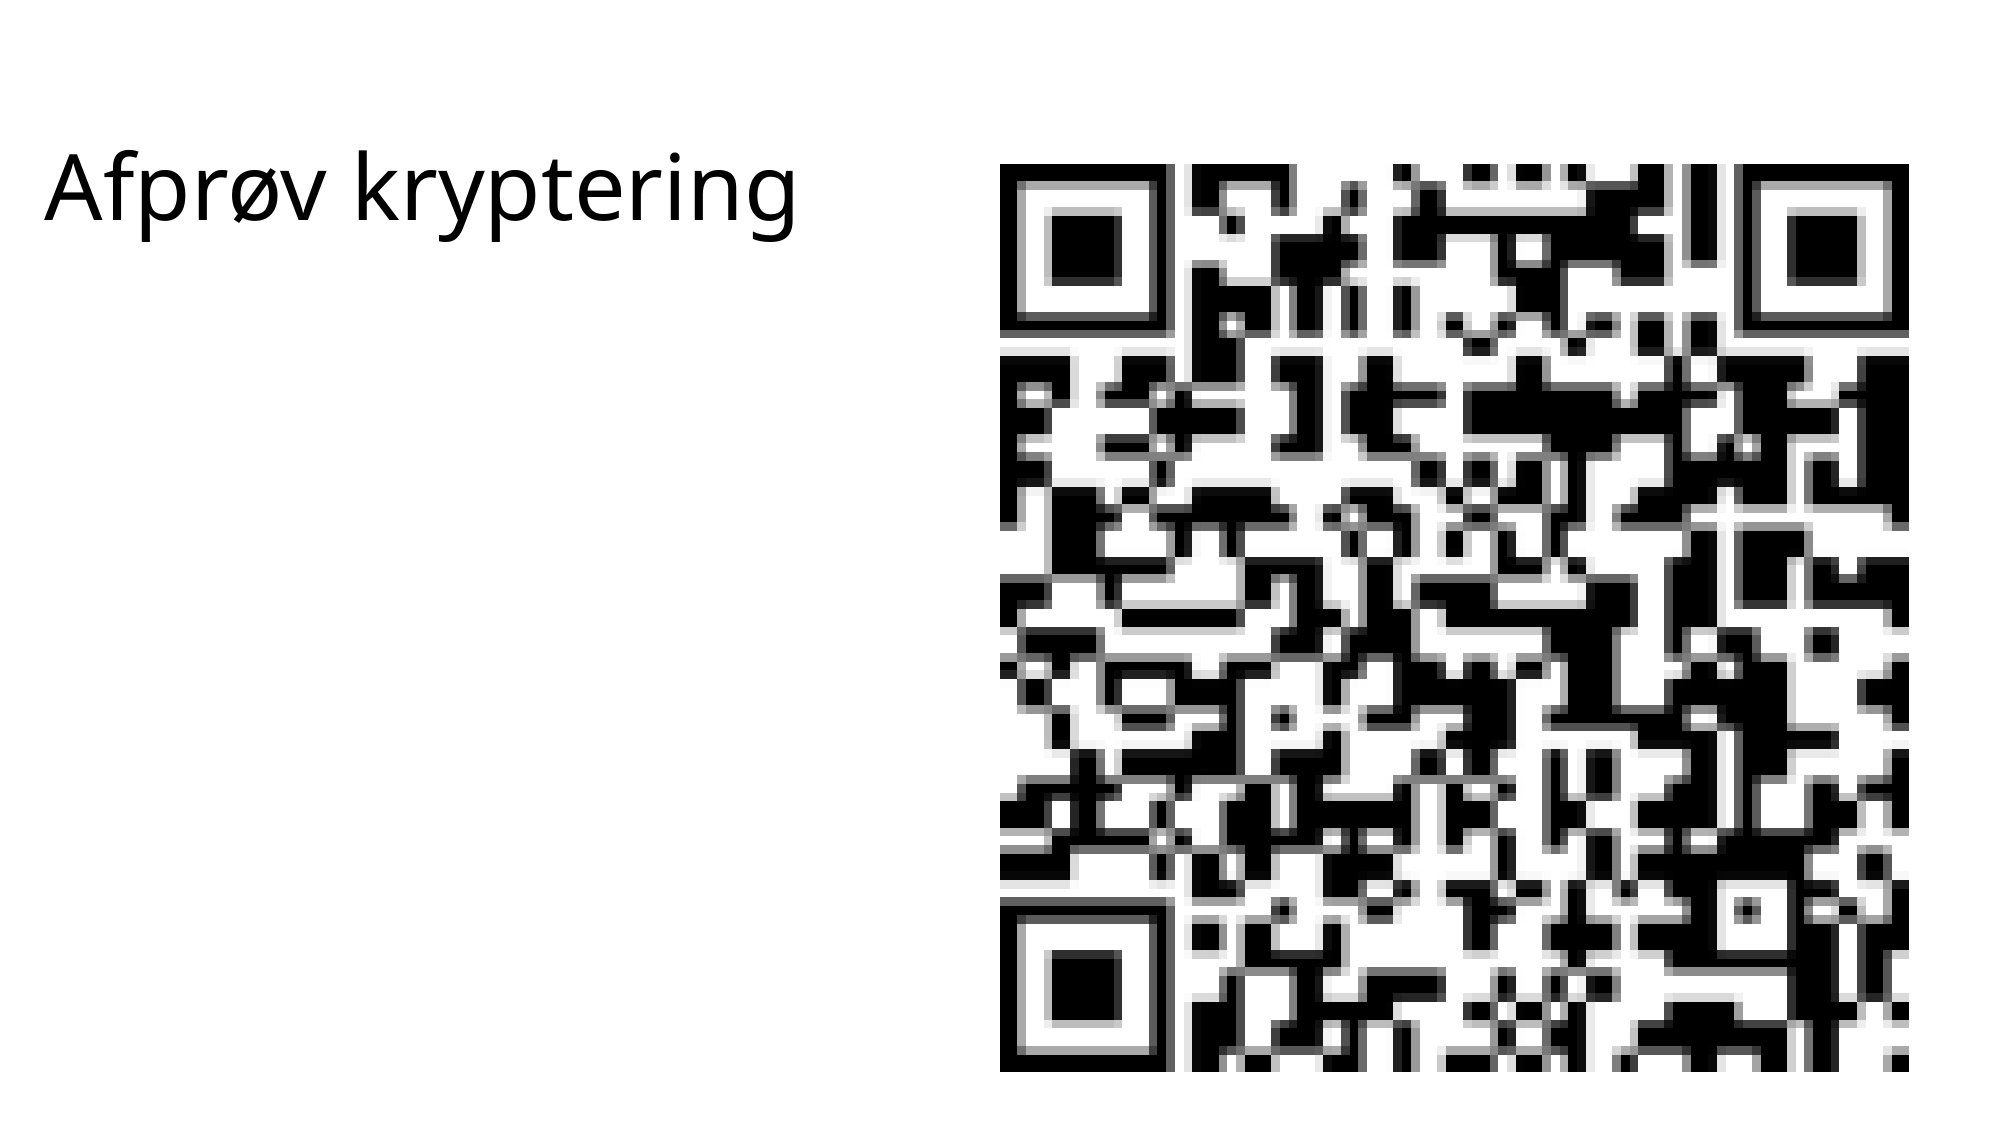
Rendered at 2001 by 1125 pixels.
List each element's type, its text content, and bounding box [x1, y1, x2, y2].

title Afprøv kryptering [29, 62, 898, 320]
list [948, 103, 1971, 1125]
